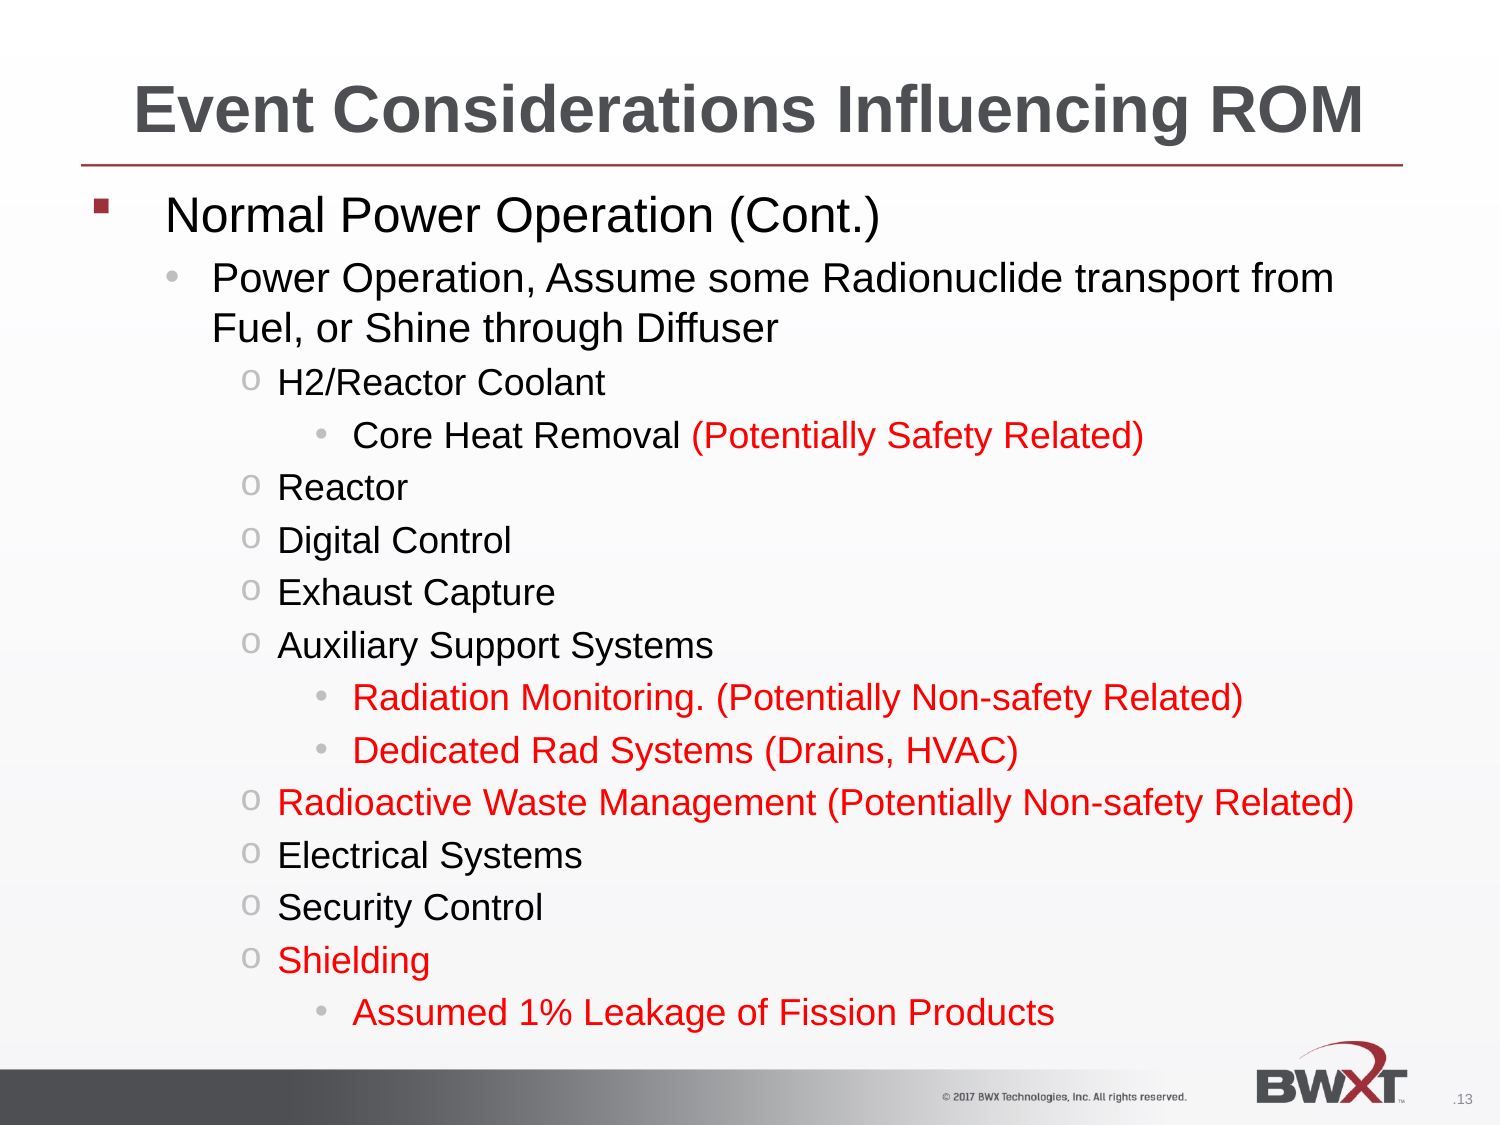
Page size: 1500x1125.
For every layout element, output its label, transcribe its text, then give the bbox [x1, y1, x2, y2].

picture [0, 0, 1500, 1125]
title Event Considerations Influencing ROM [75, 12, 1425, 200]
list Normal Power Operation (Cont.) Power Operation, Assume some Radionuclide transport from Fuel, or Shine through Diffuser H2/Reactor Coolant Core Heat Removal (Potentially Safety Related) Reactor Digital Control Exhaust Capture Auxiliary Support Systems Radiation Monitoring. (Potentially Non-safety Related) Dedicated Rad Systems (Drains, HVAC) Radioactive Waste Management (Potentially Non-safety Related) Electrical Systems Security Control Shielding Assumed 1% Leakage of Fission Products [75, 200, 1425, 1005]
